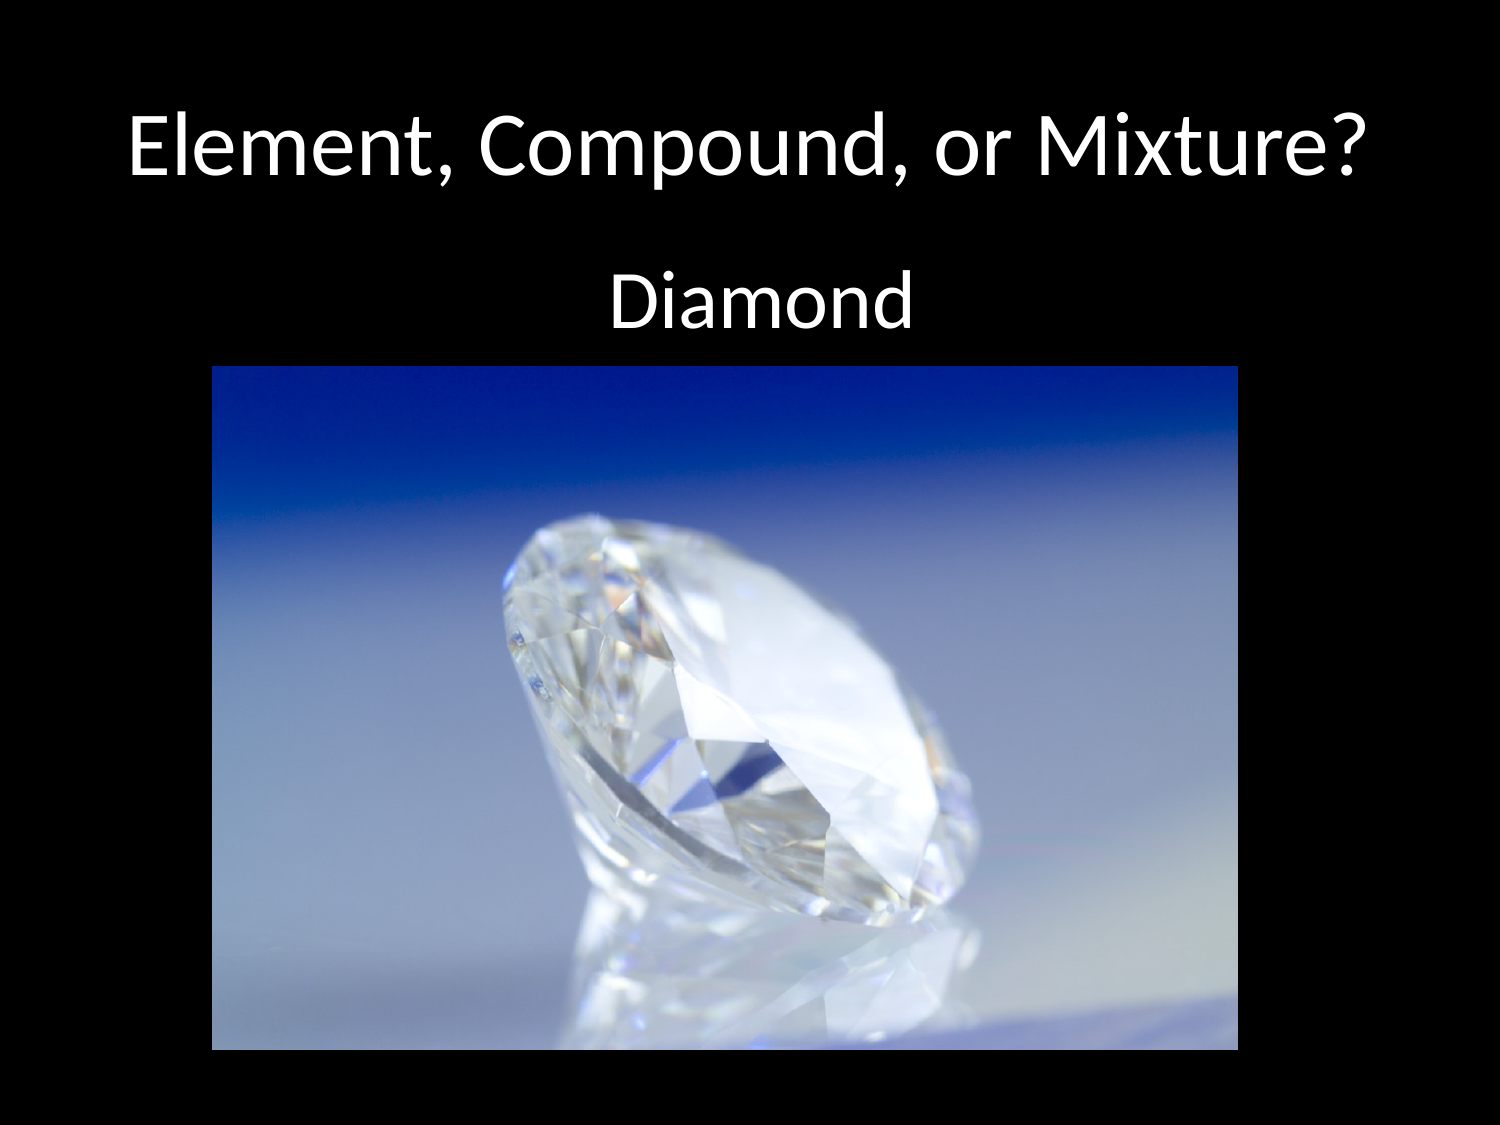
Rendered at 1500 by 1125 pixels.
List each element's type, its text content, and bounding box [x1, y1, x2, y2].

list Diamond [124, 237, 1401, 401]
picture [212, 366, 1238, 1051]
title Element, Compound, or Mixture? [74, 44, 1426, 233]
